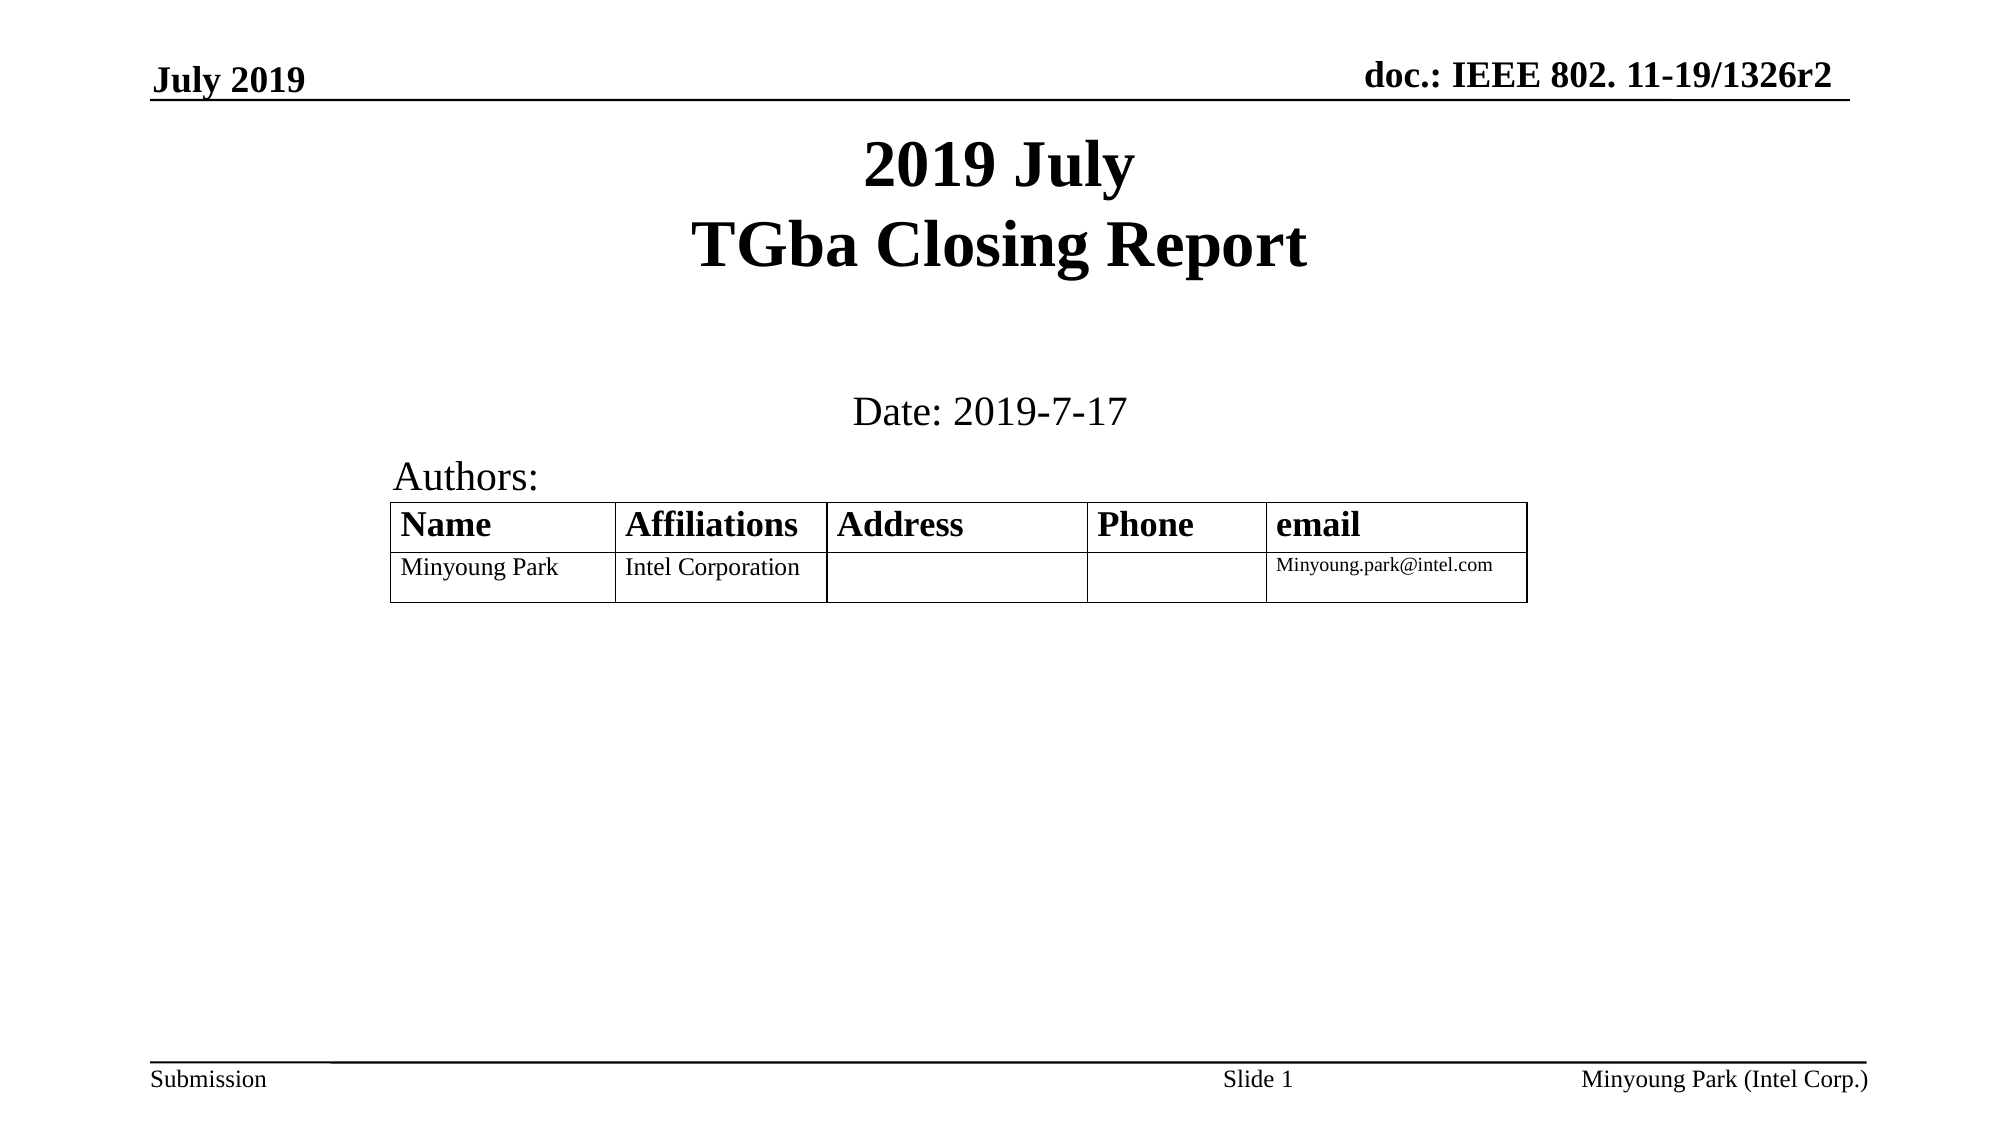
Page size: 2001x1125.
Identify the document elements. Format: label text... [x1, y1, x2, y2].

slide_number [152, 54, 373, 101]
footer Minyoung Park (Intel Corp.) [1295, 1061, 1869, 1093]
slide_number Slide 1 [1222, 1061, 1295, 1093]
title 2019 July TGba Closing Report [150, 112, 1850, 288]
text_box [377, 501, 1555, 934]
text_box Authors: [377, 441, 616, 500]
text_box Date: 2019-7-17 [352, 376, 1628, 442]
